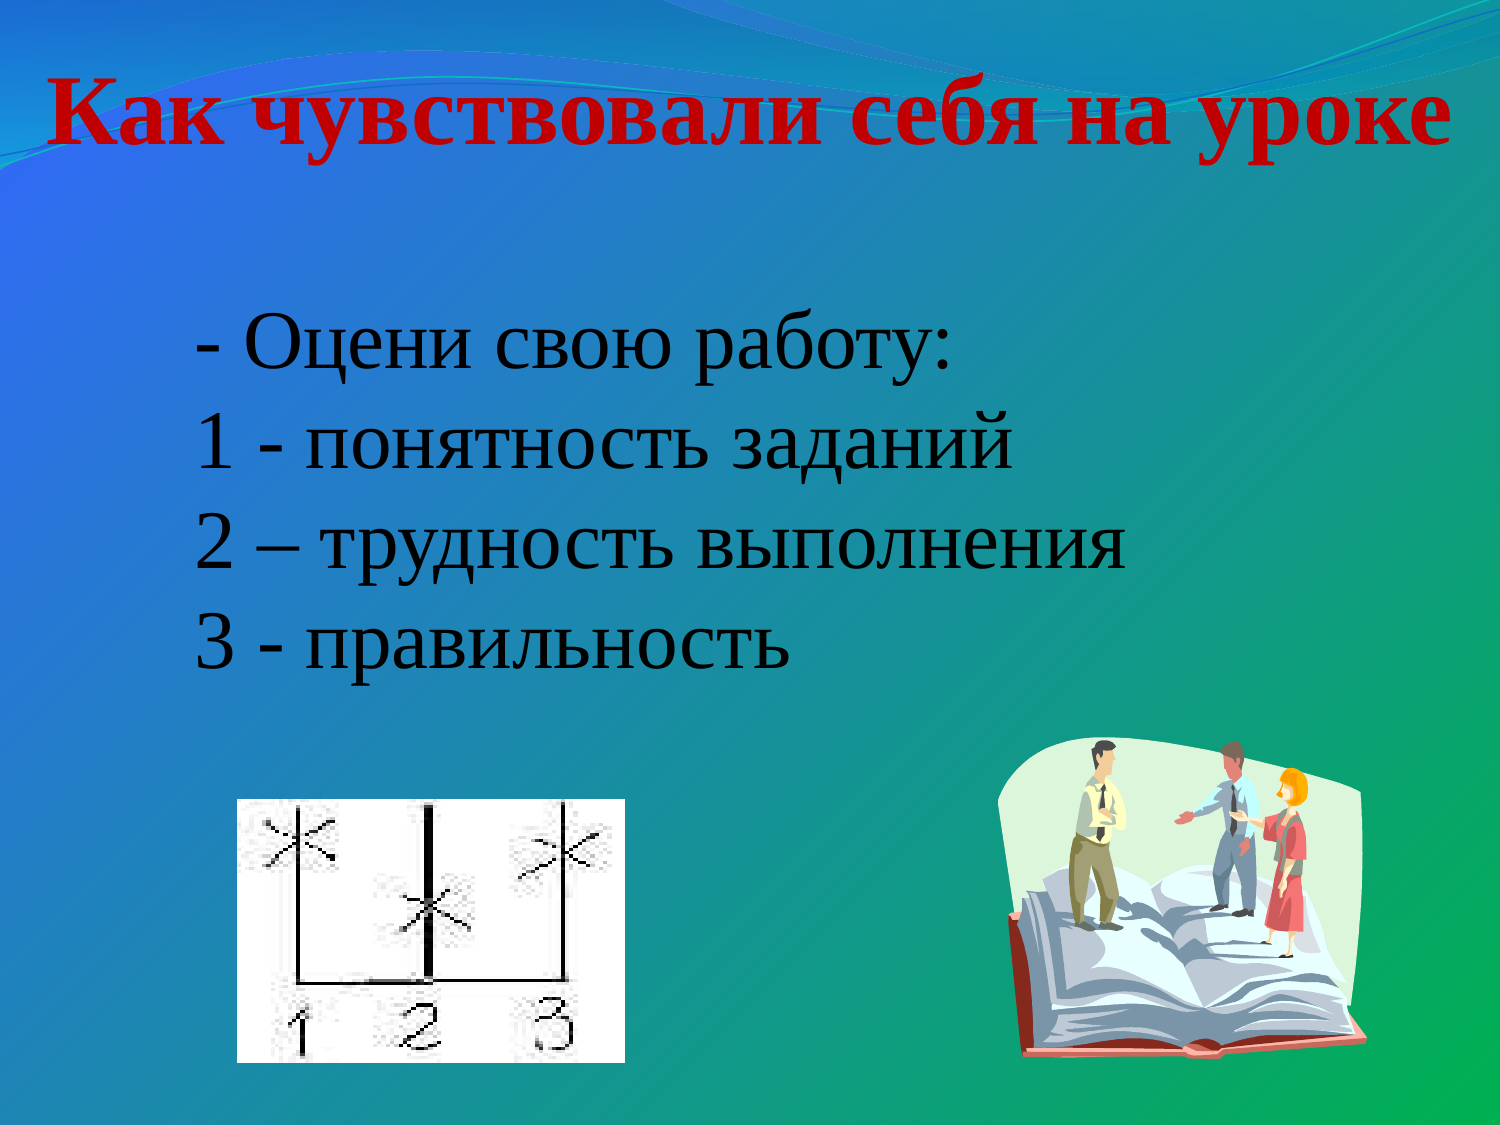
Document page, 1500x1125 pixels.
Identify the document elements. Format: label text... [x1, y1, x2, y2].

picture [237, 799, 626, 1063]
picture [997, 732, 1371, 1064]
text_box Как чувствовали себя на уроке [31, 37, 1469, 173]
text_box - Оцени свою работу: 1 - понятность заданий 2 – трудность выполнения 3 - правильность [179, 277, 1143, 793]
